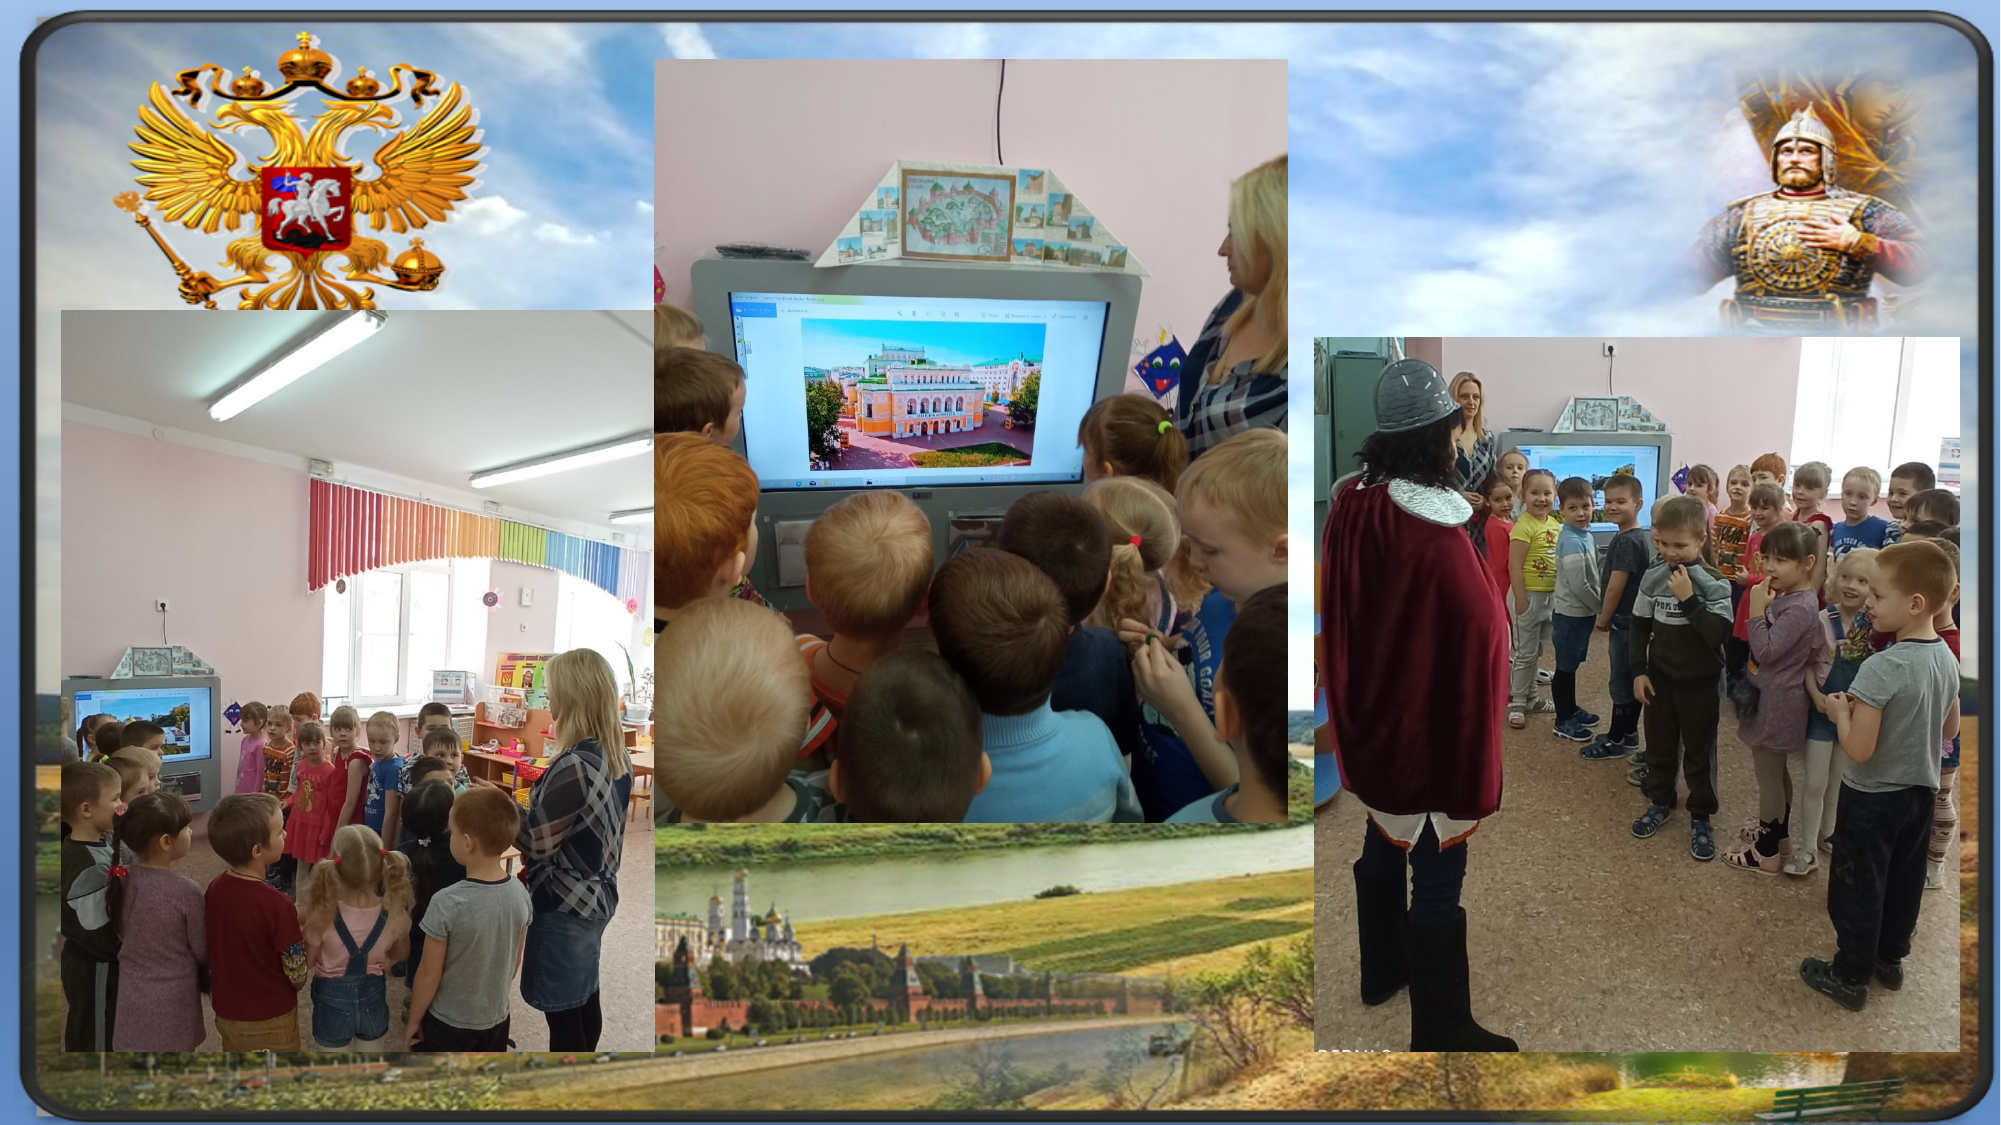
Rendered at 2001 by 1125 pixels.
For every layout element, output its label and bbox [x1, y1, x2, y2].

list [1314, 337, 1960, 1052]
picture [0, 0, 2001, 1125]
